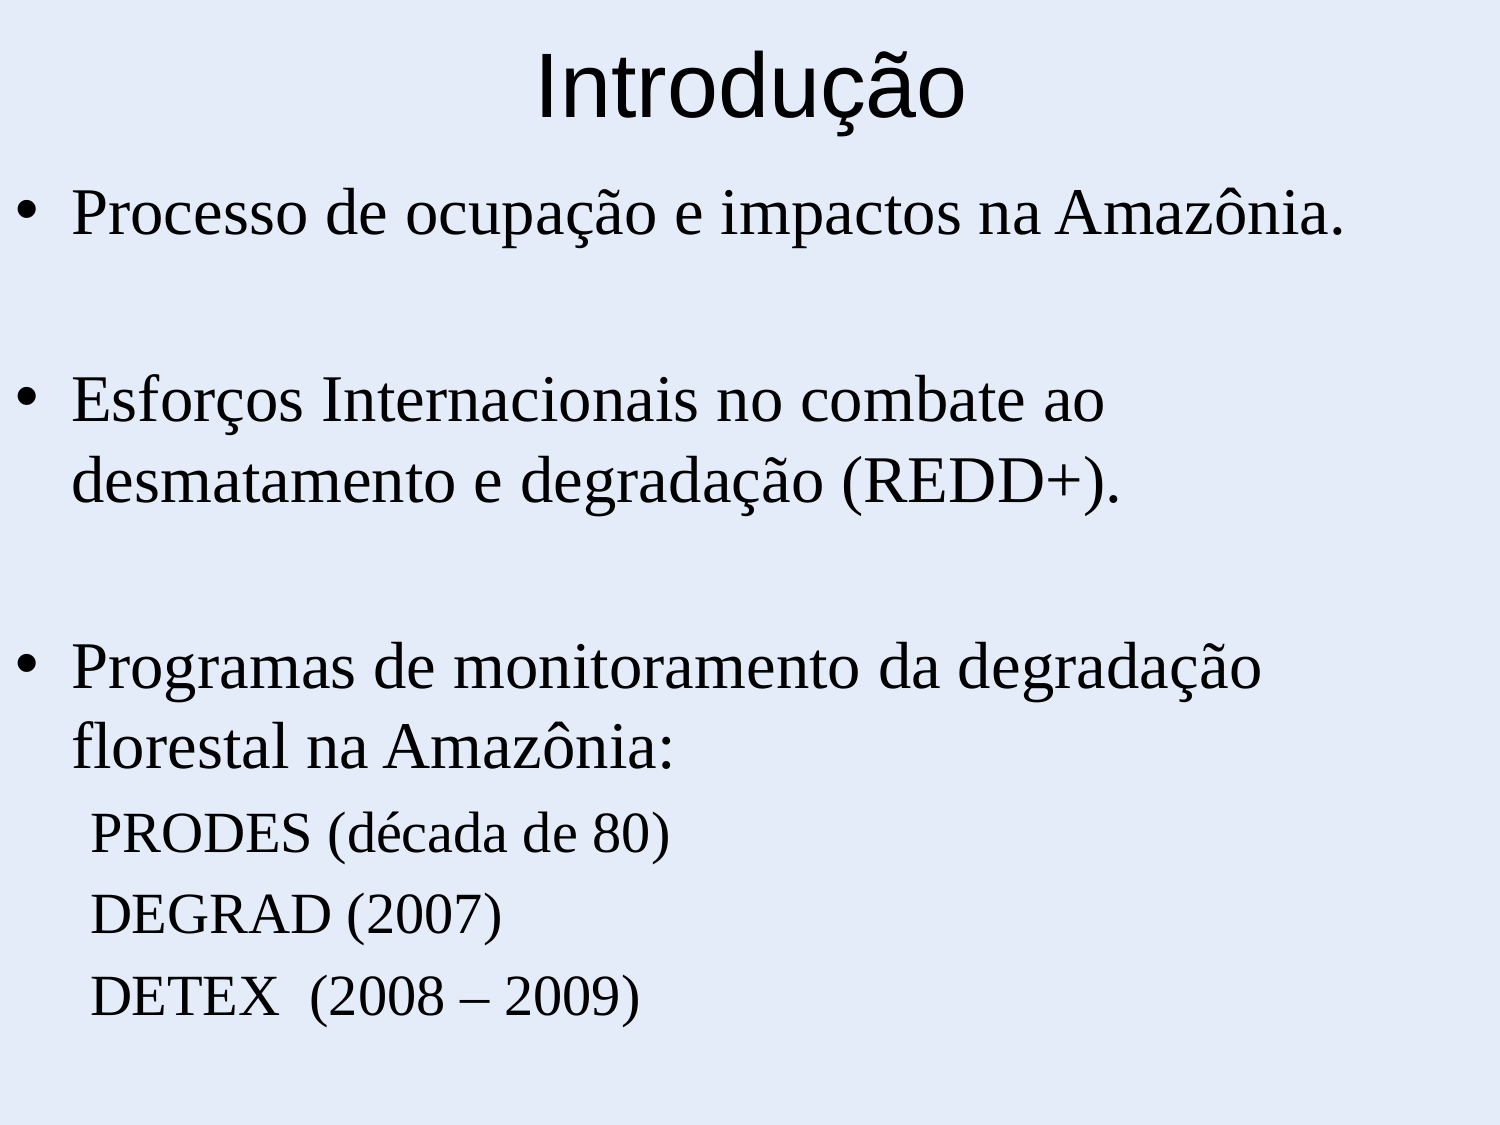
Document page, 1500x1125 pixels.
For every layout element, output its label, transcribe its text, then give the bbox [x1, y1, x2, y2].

title Introdução [76, 0, 1427, 160]
list Processo de ocupação e impactos na Amazônia. Esforços Internacionais no combate ao desmatamento e degradação (REDD+). Programas de monitoramento da degradação florestal na Amazônia: PRODES (década de 80) DEGRAD (2007) DETEX (2008 – 2009) [0, 160, 1500, 1125]
